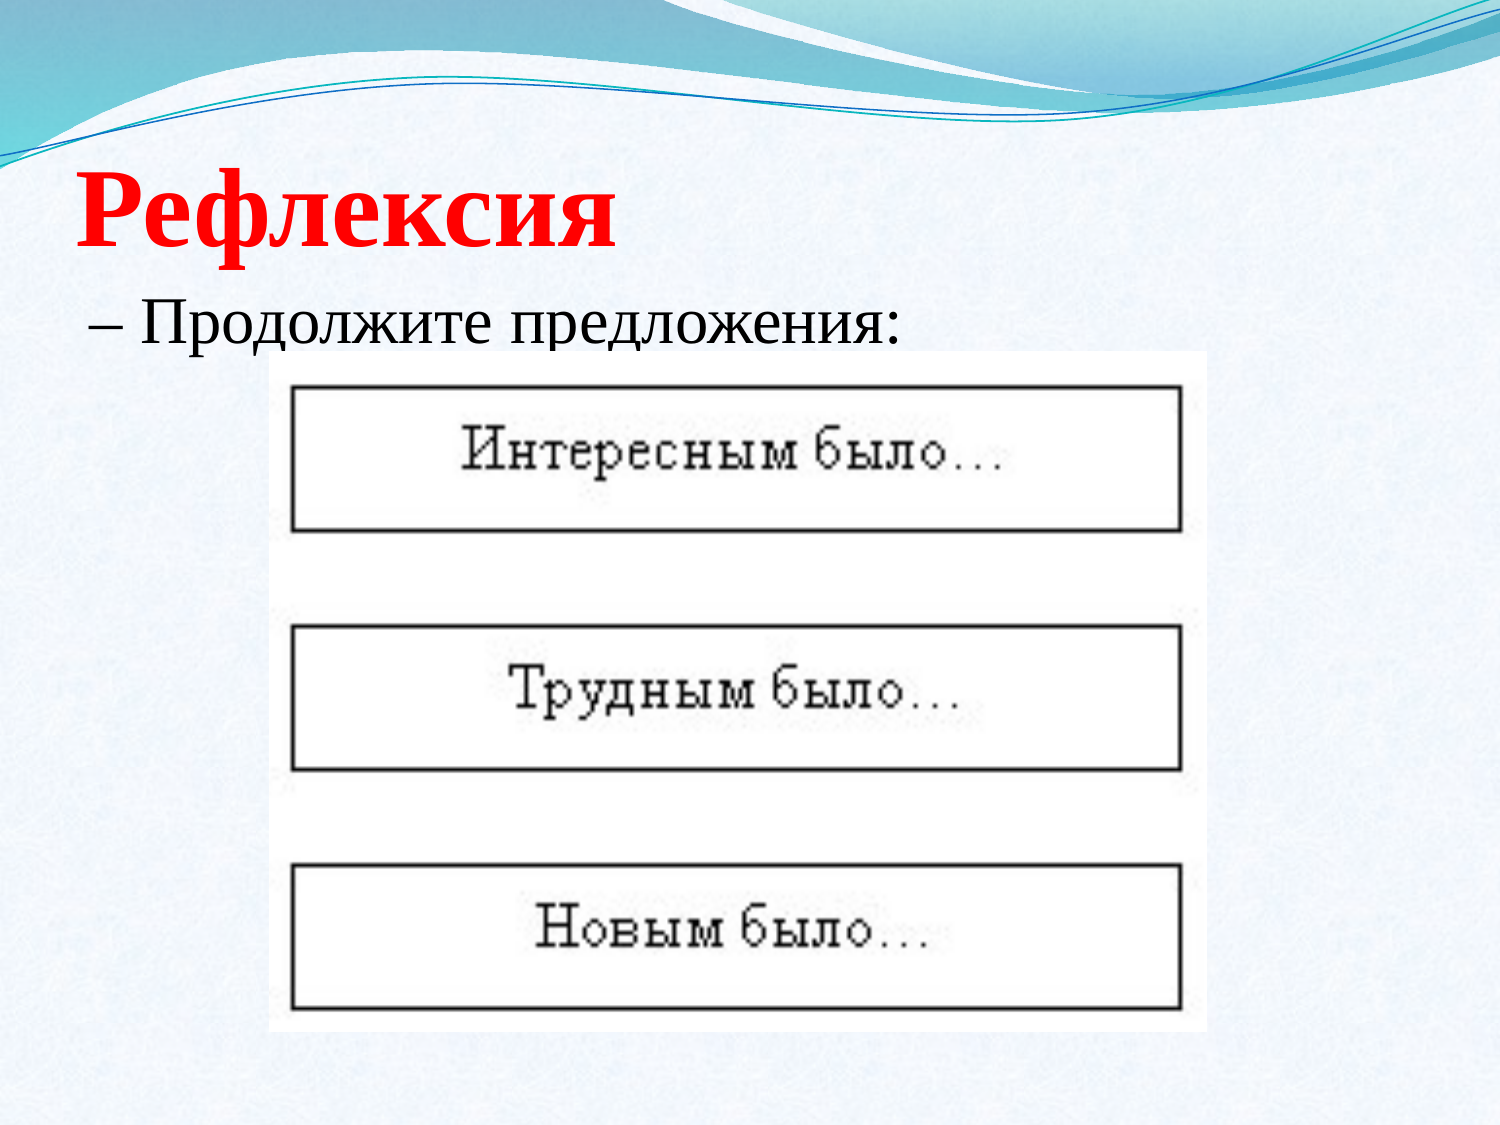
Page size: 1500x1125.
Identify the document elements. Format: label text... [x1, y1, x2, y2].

title Рефлексия [75, 115, 1425, 269]
list – Продолжите предложения: [75, 269, 1425, 1038]
picture [269, 351, 1208, 1032]
